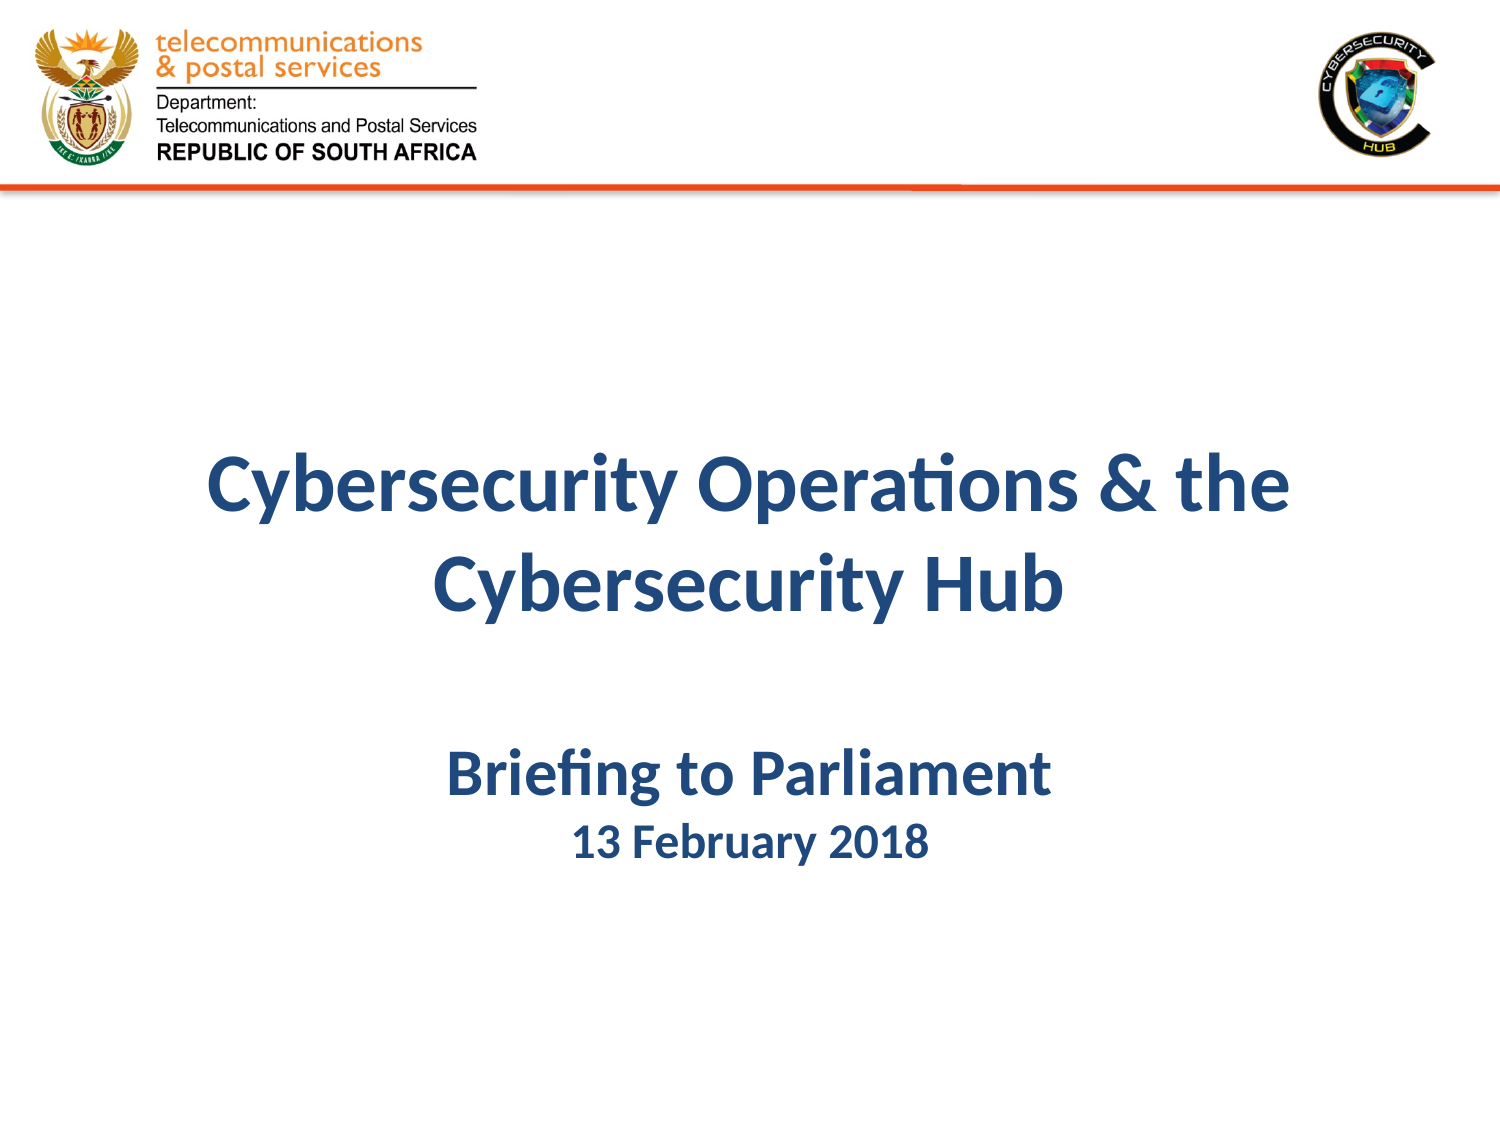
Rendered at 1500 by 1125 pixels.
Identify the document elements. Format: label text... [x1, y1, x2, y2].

title Cybersecurity Operations & the Cybersecurity Hub Briefing to Parliament 13 February 2018 [112, 398, 1389, 941]
picture [1316, 30, 1436, 159]
picture [29, 18, 485, 173]
